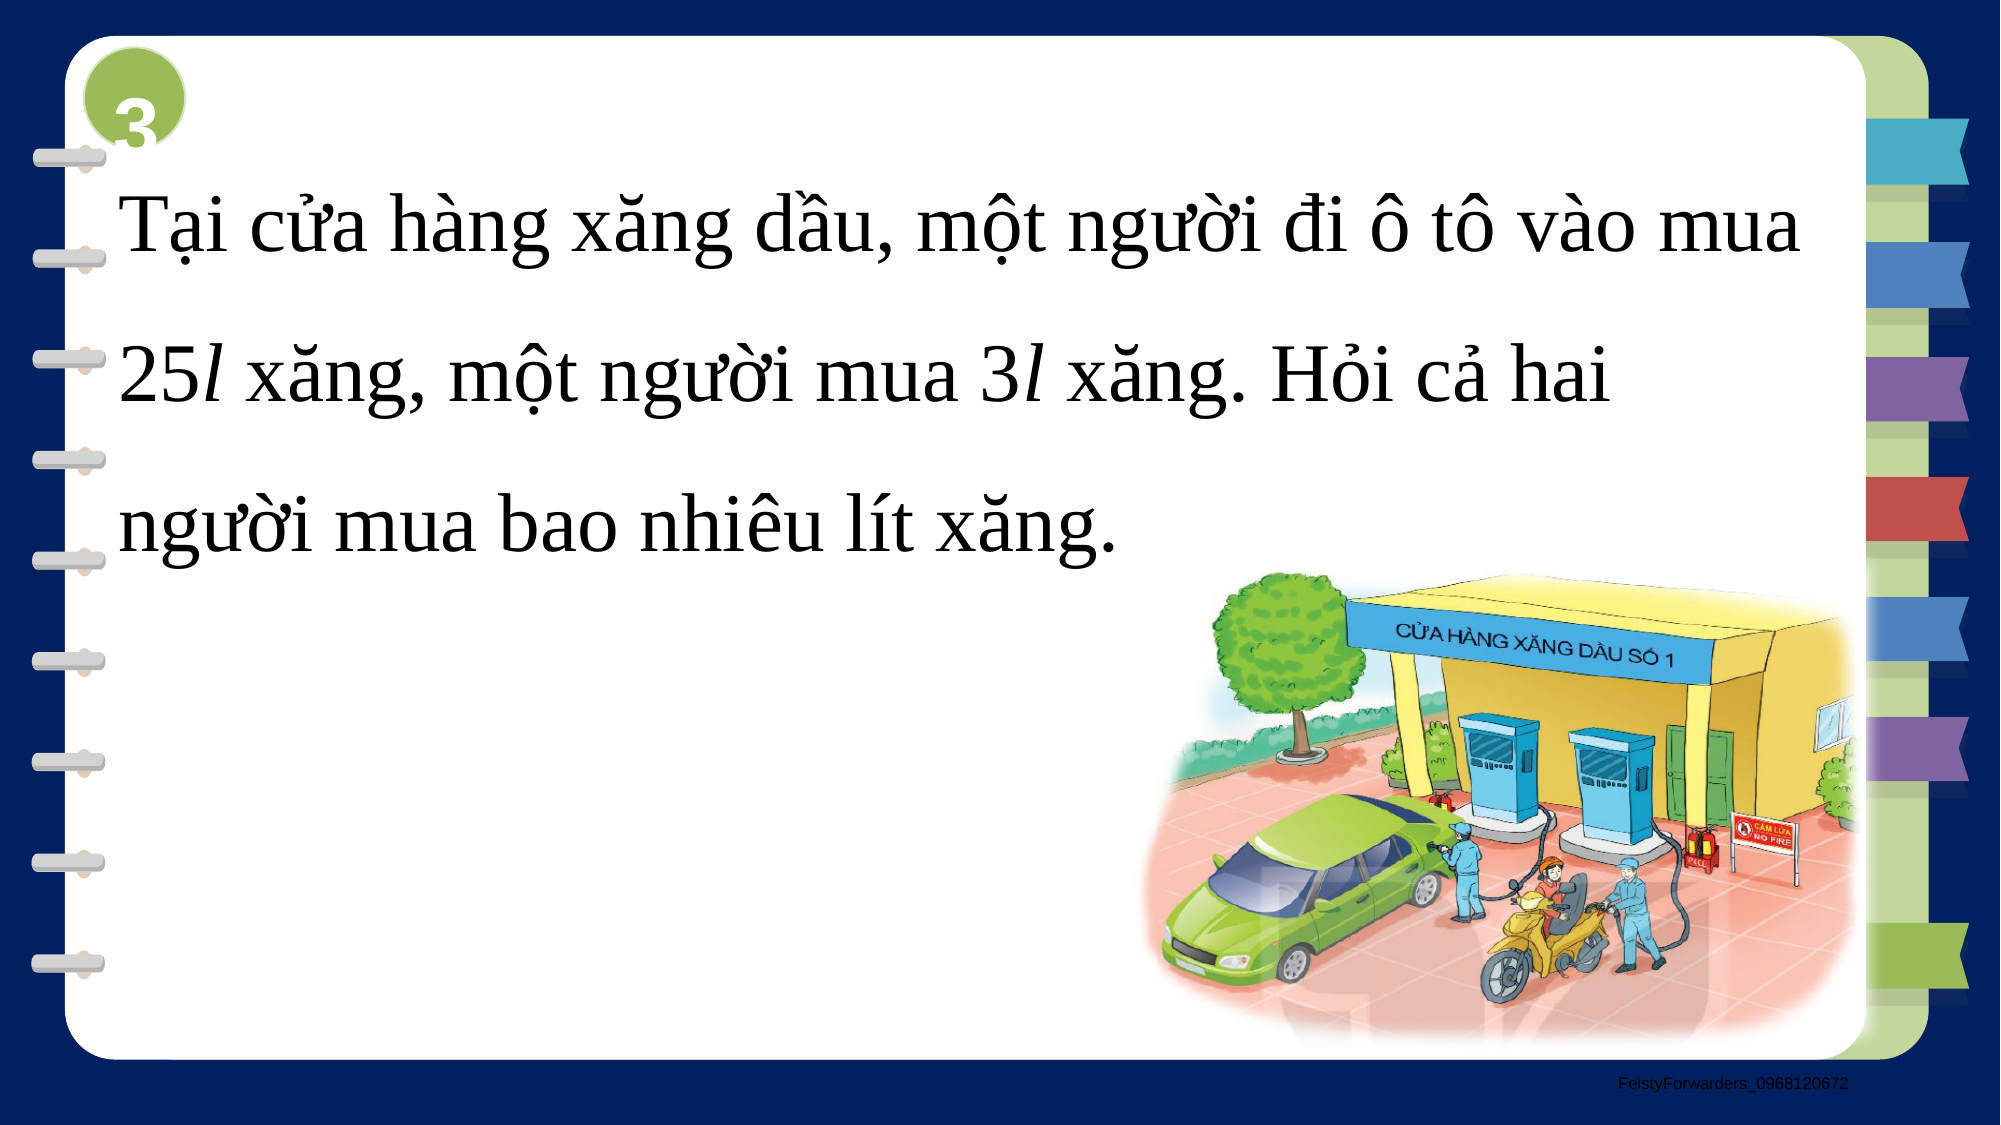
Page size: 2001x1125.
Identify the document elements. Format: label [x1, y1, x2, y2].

picture [1119, 544, 1884, 1052]
text_box [83, 47, 1831, 563]
